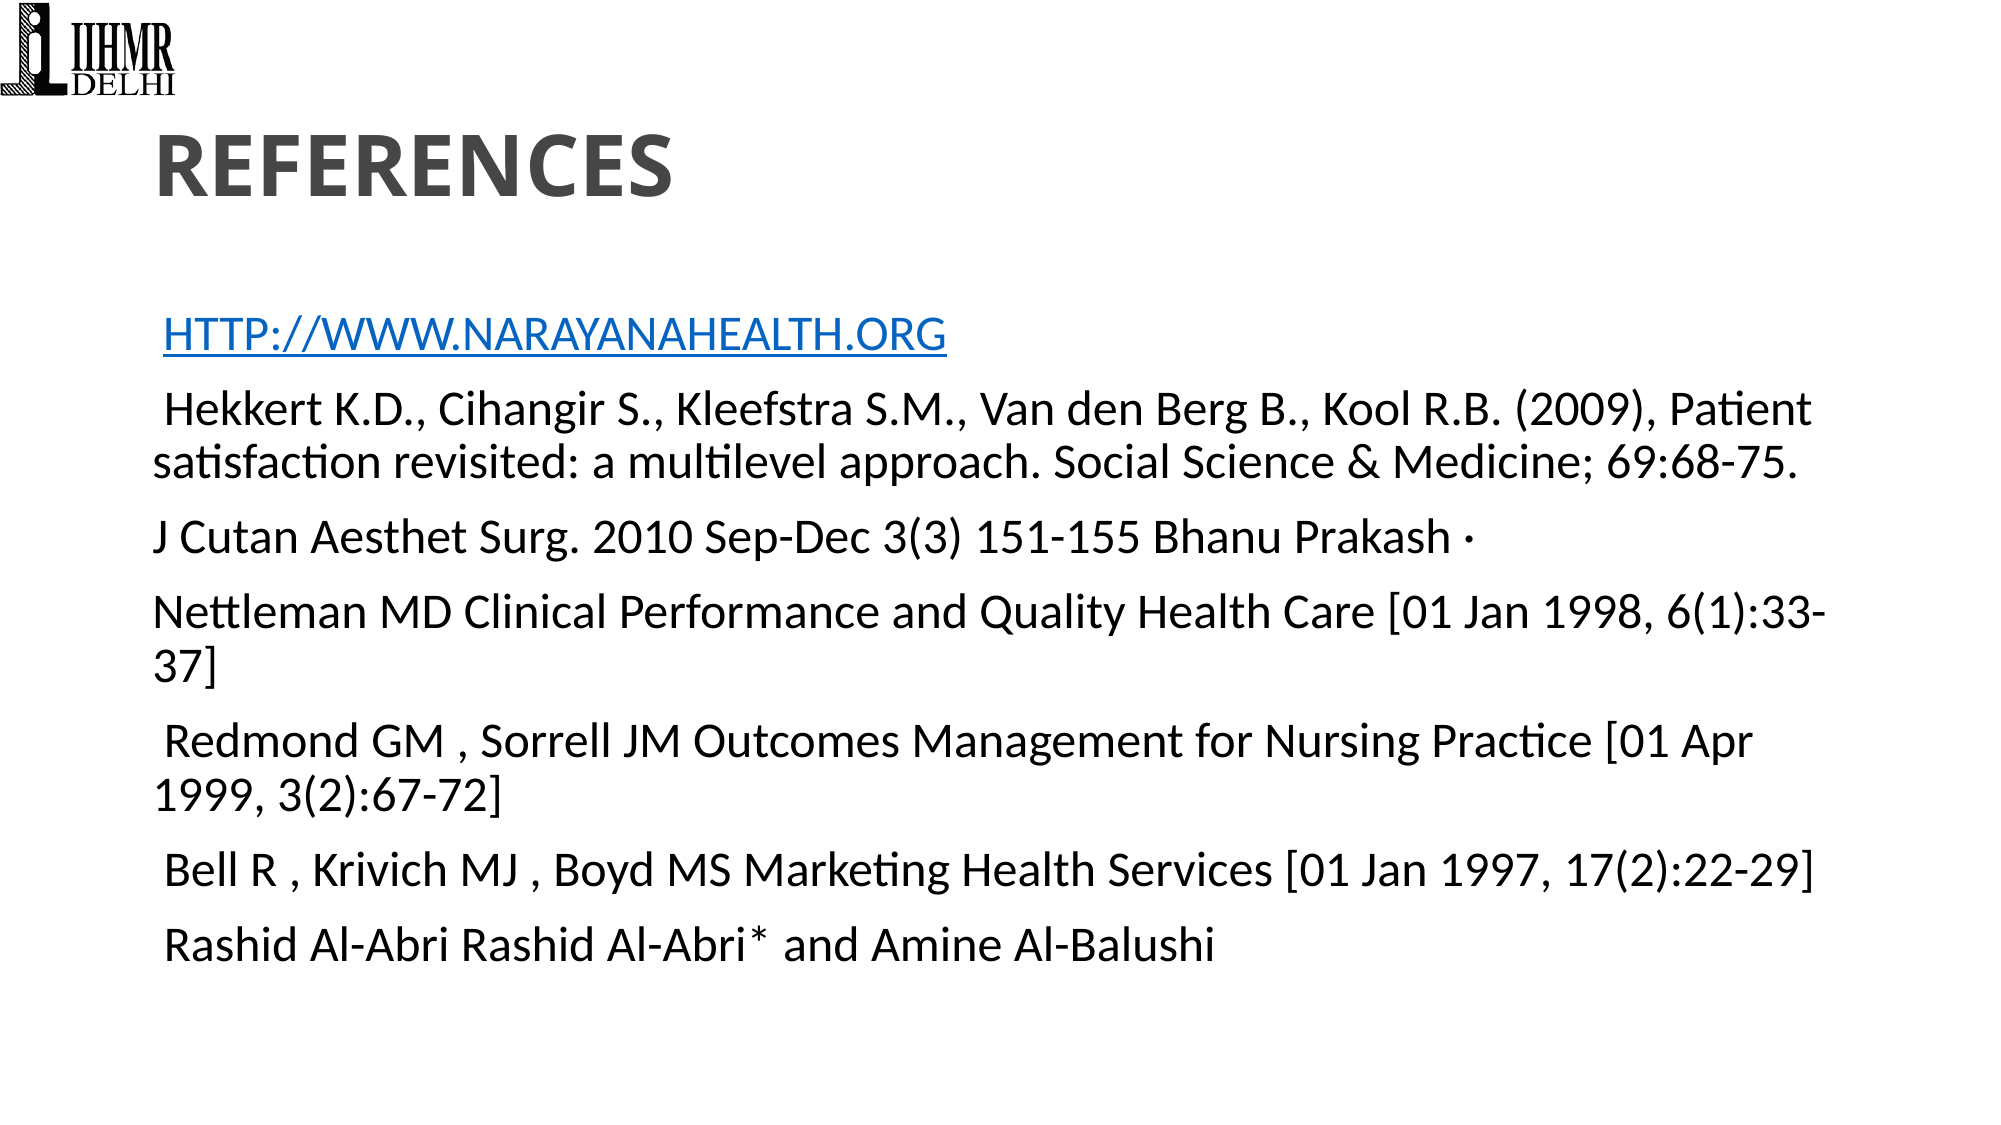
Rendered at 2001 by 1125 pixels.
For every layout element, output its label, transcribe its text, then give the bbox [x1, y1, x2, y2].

picture [0, 0, 186, 96]
title REFERENCES [137, 59, 1863, 278]
list HTTP://WWW.NARAYANAHEALTH.ORG Hekkert K.D., Cihangir S., Kleefstra S.M., Van den Berg B., Kool R.B. (2009), Patient satisfaction revisited: a multilevel approach. Social Science & Medicine; 69:68-75. J Cutan Aesthet Surg. 2010 Sep-Dec 3(3) 151-155 Bhanu Prakash · Nettleman MD Clinical Performance and Quality Health Care [01 Jan 1998, 6(1):33-37] Redmond GM , Sorrell JM Outcomes Management for Nursing Practice [01 Apr 1999, 3(2):67-72] Bell R , Krivich MJ , Boyd MS Marketing Health Services [01 Jan 1997, 17(2):22-29] Rashid Al-Abri Rashid Al-Abri* and Amine Al-Balushi [137, 299, 1863, 1014]
